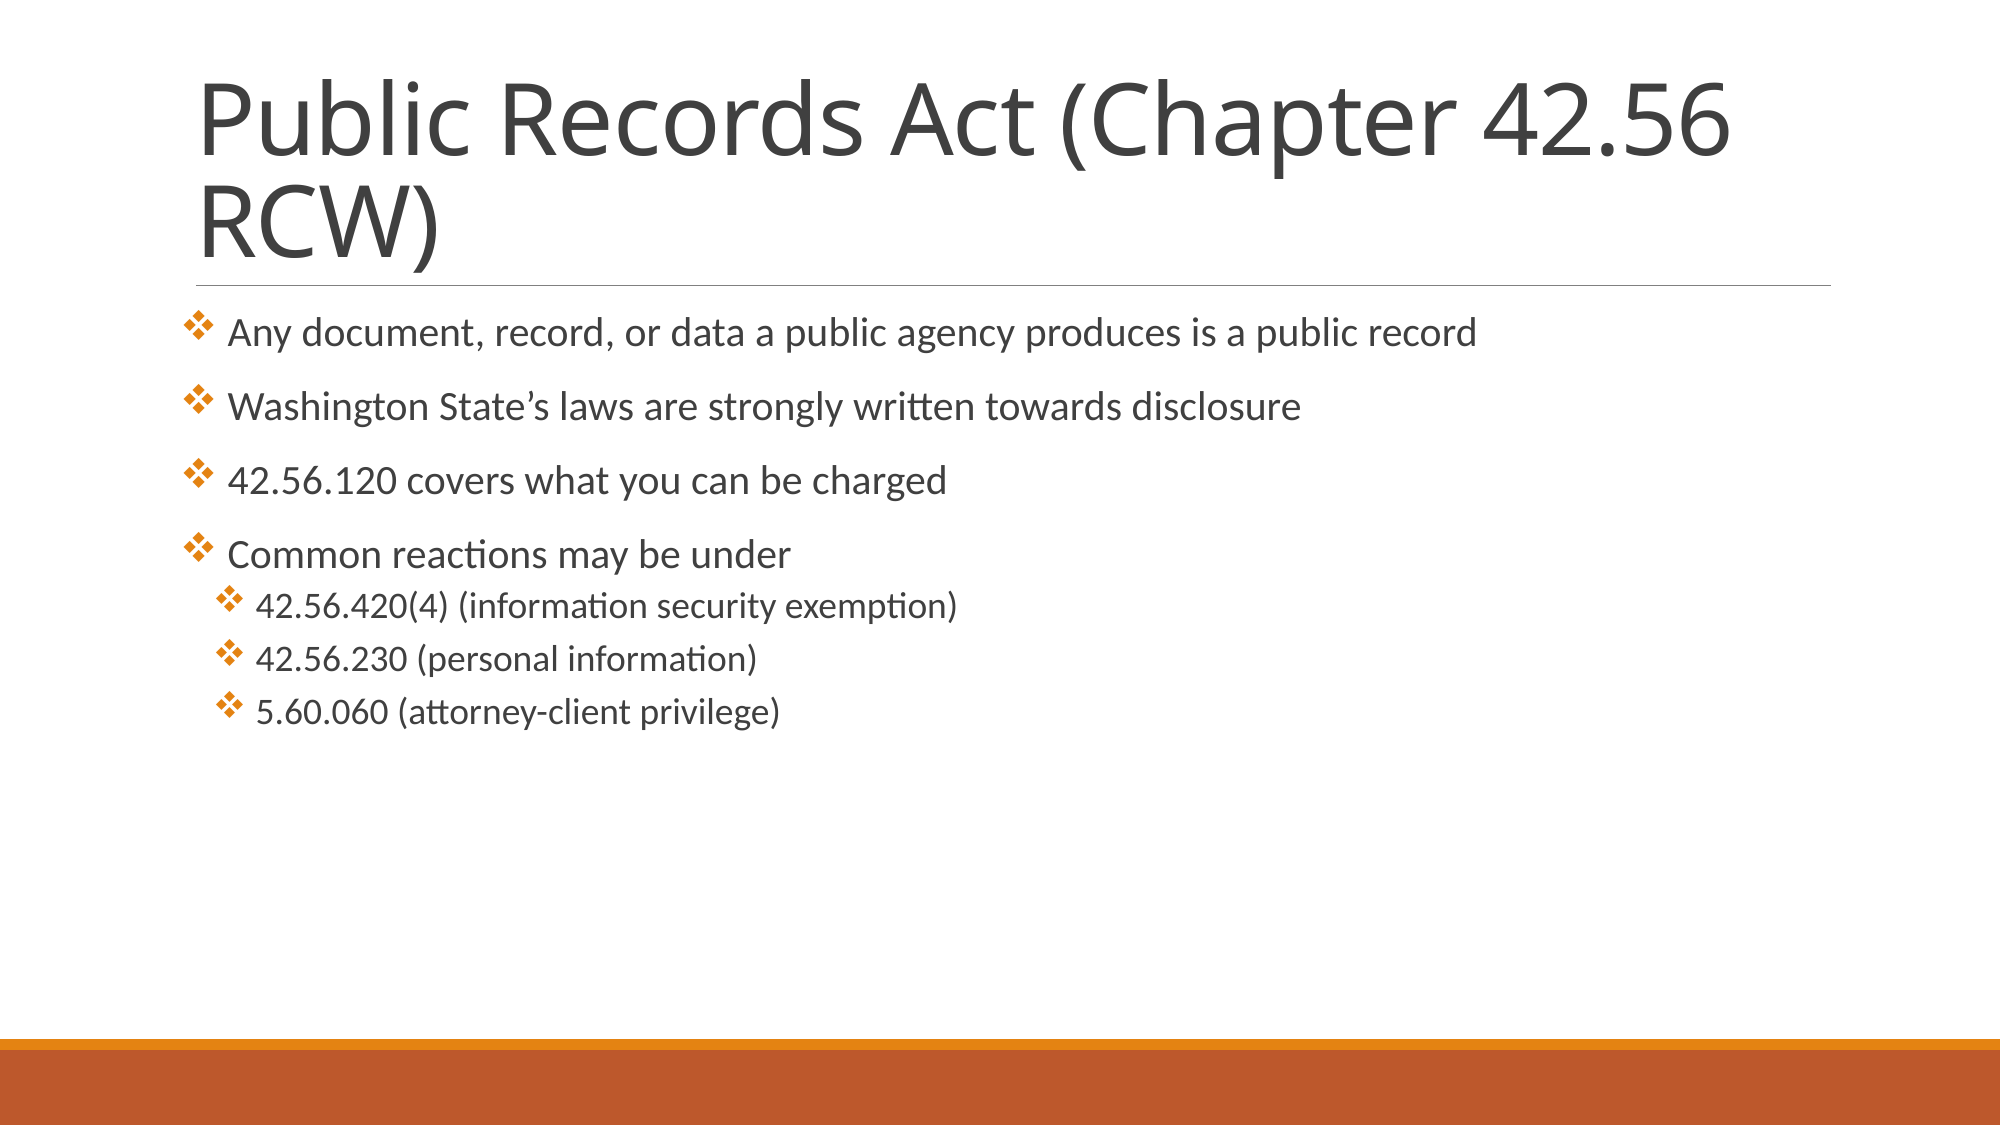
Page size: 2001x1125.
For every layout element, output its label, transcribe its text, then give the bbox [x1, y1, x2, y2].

list Any document, record, or data a public agency produces is a public record Washington State’s laws are strongly written towards disclosure 42.56.120 covers what you can be charged Common reactions may be under 42.56.420(4) (information security exemption) 42.56.230 (personal information) 5.60.060 (attorney-client privilege) [180, 302, 1830, 963]
title Public Records Act (Chapter 42.56 RCW) [180, 47, 1830, 285]
